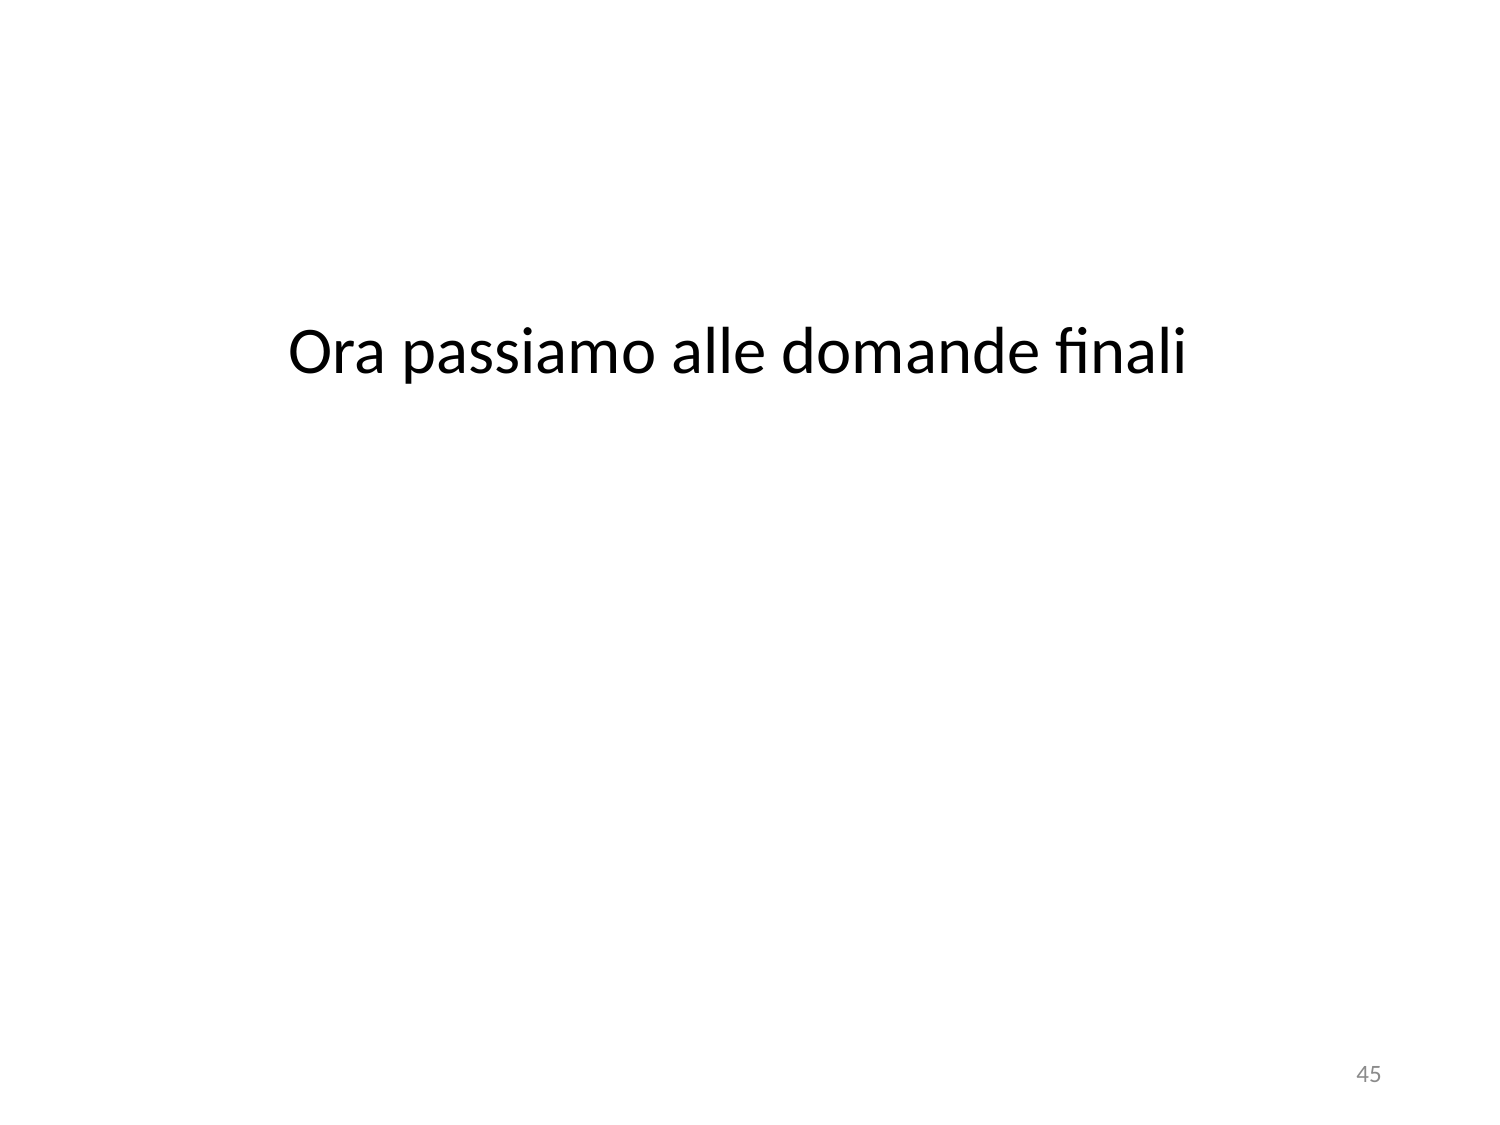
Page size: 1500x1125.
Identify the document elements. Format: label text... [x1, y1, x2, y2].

slide_number 45 [1059, 1042, 1397, 1103]
title Ora passiamo alle domande finali [19, 304, 1459, 401]
